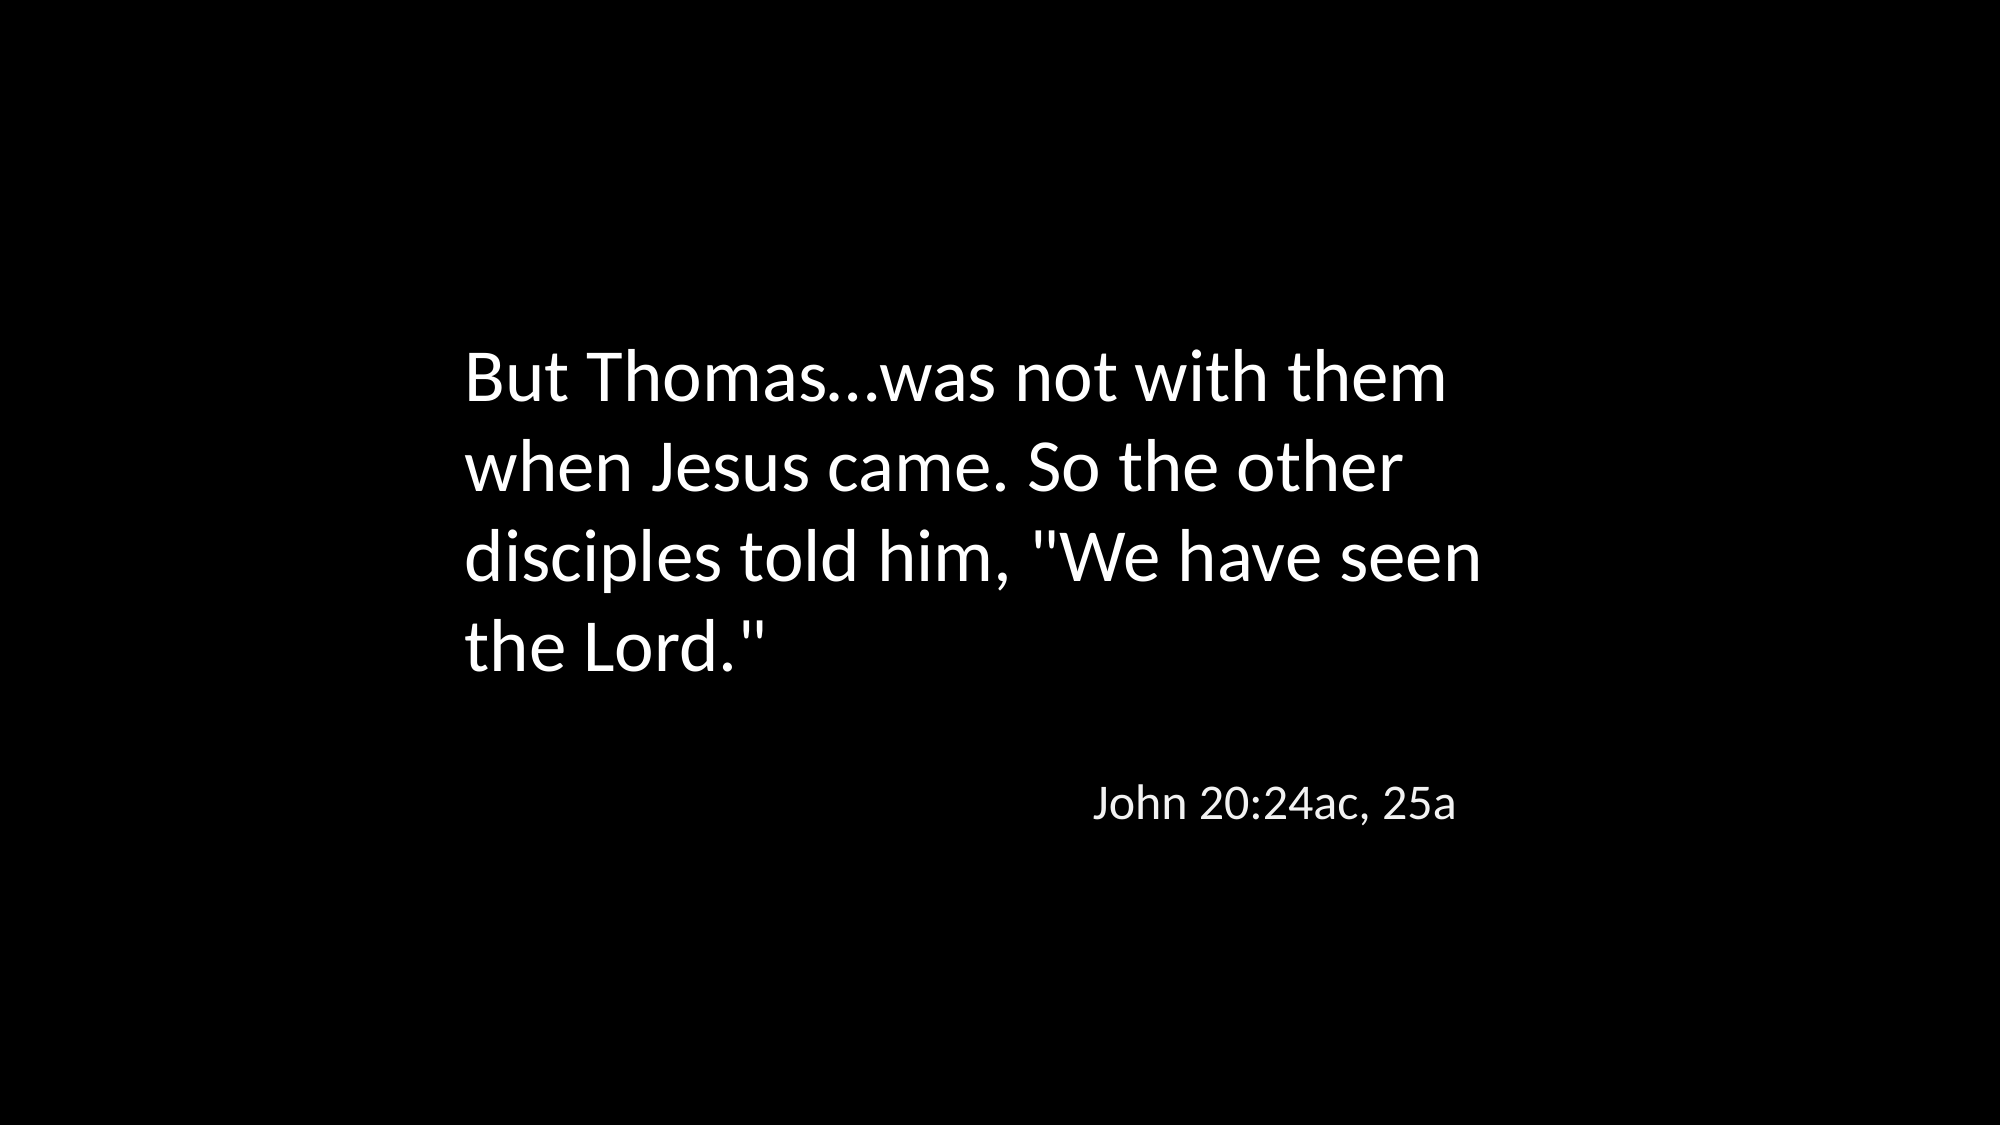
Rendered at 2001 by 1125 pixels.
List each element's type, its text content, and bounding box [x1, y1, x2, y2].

text_box But Thomas…was not with them when Jesus came. So the other disciples told him, "We have seen the Lord." [450, 318, 1600, 694]
text_box John 20:24ac, 25a [999, 762, 1550, 838]
